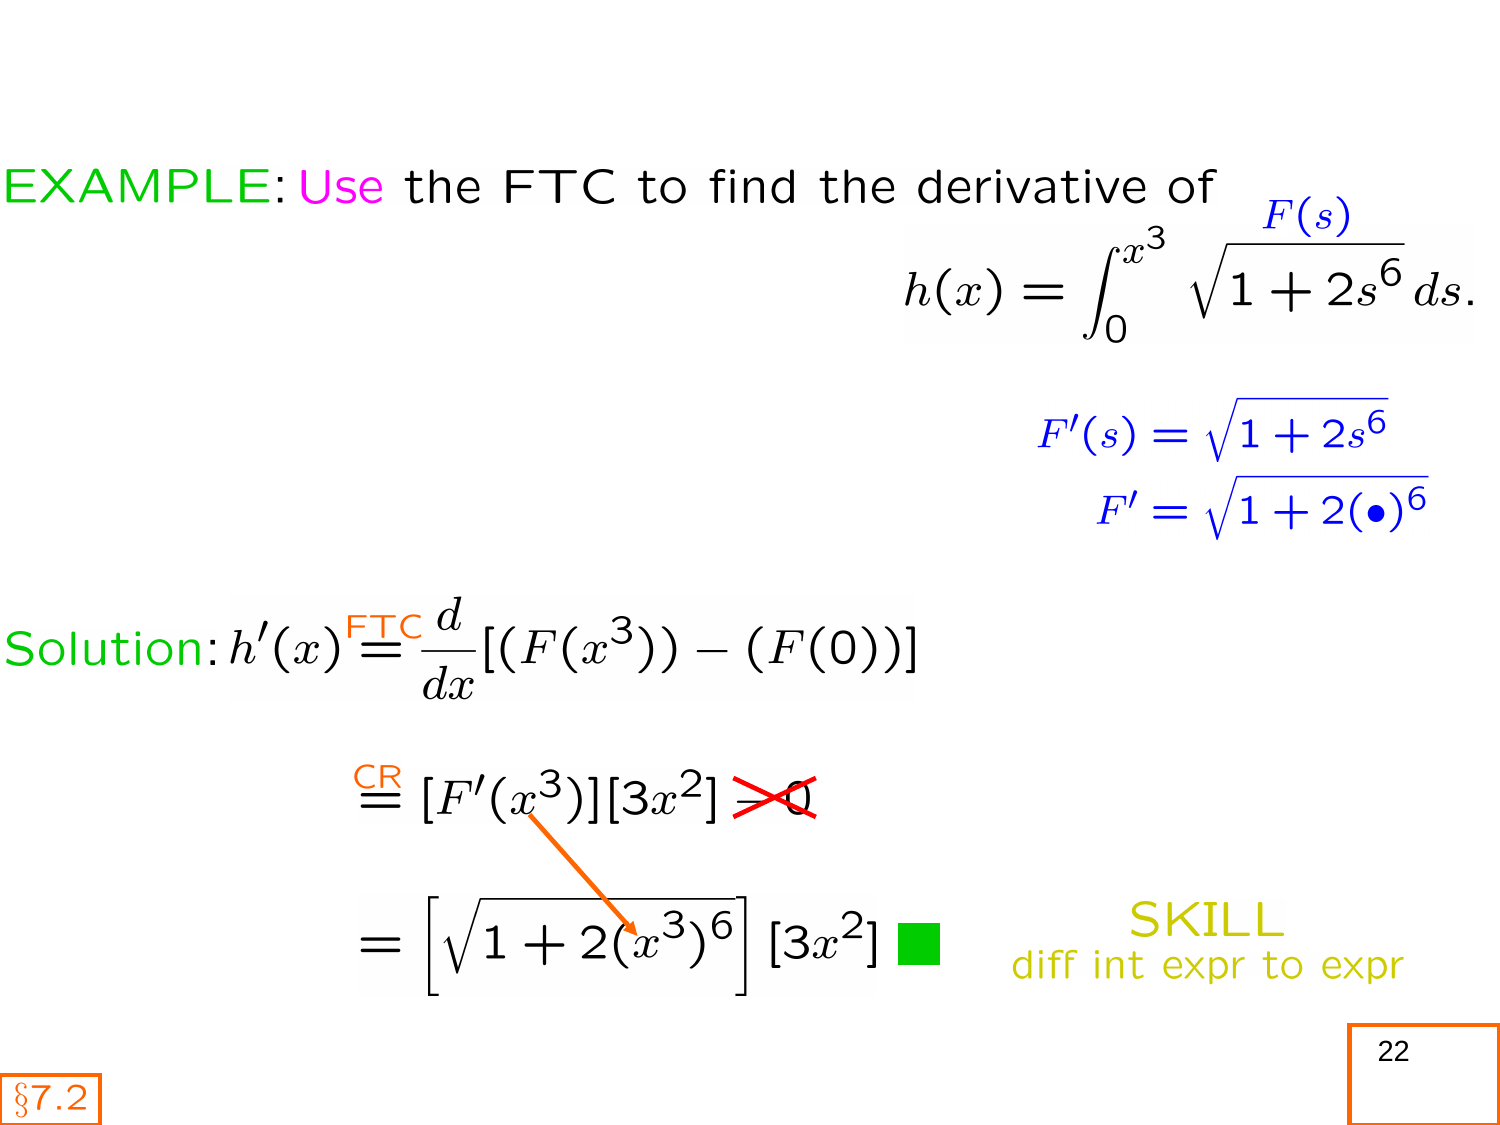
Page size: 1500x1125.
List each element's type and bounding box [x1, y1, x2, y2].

picture [5, 629, 217, 669]
text_box [0, 1074, 100, 1125]
text_box [733, 777, 817, 818]
picture [1037, 397, 1390, 463]
picture [904, 196, 1476, 343]
text_box [1012, 899, 1405, 985]
text_box [1349, 1025, 1500, 1125]
picture [229, 596, 915, 701]
picture [5, 166, 285, 203]
picture [299, 166, 1218, 206]
picture [14, 1081, 86, 1119]
picture [358, 894, 877, 998]
text_box [900, 924, 938, 963]
picture [353, 763, 810, 825]
picture [1096, 474, 1431, 540]
text_box [529, 814, 638, 937]
